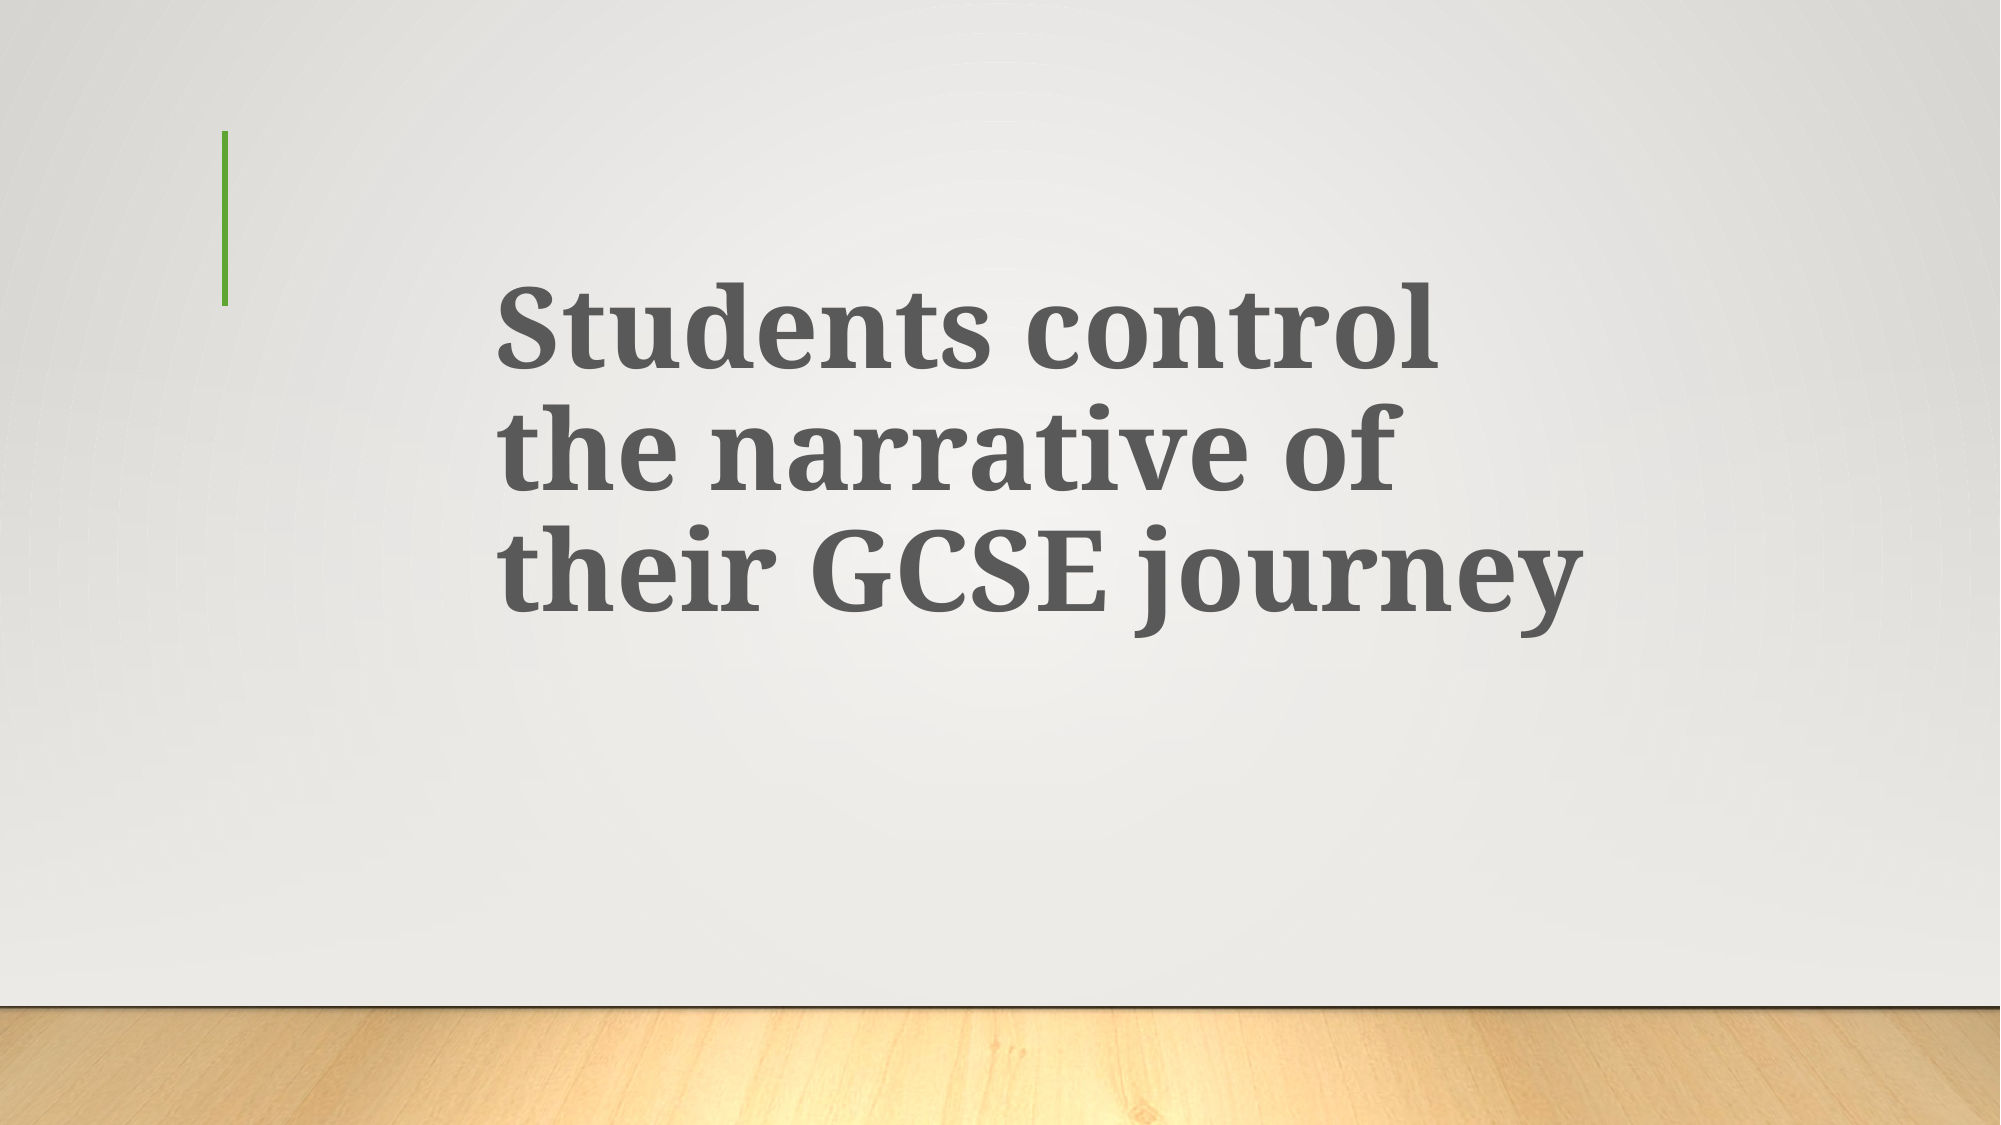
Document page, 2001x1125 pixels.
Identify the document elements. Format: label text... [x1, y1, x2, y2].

title Students control the narrative of their GCSE journey [480, 164, 1623, 744]
picture [0, 1006, 2000, 1125]
